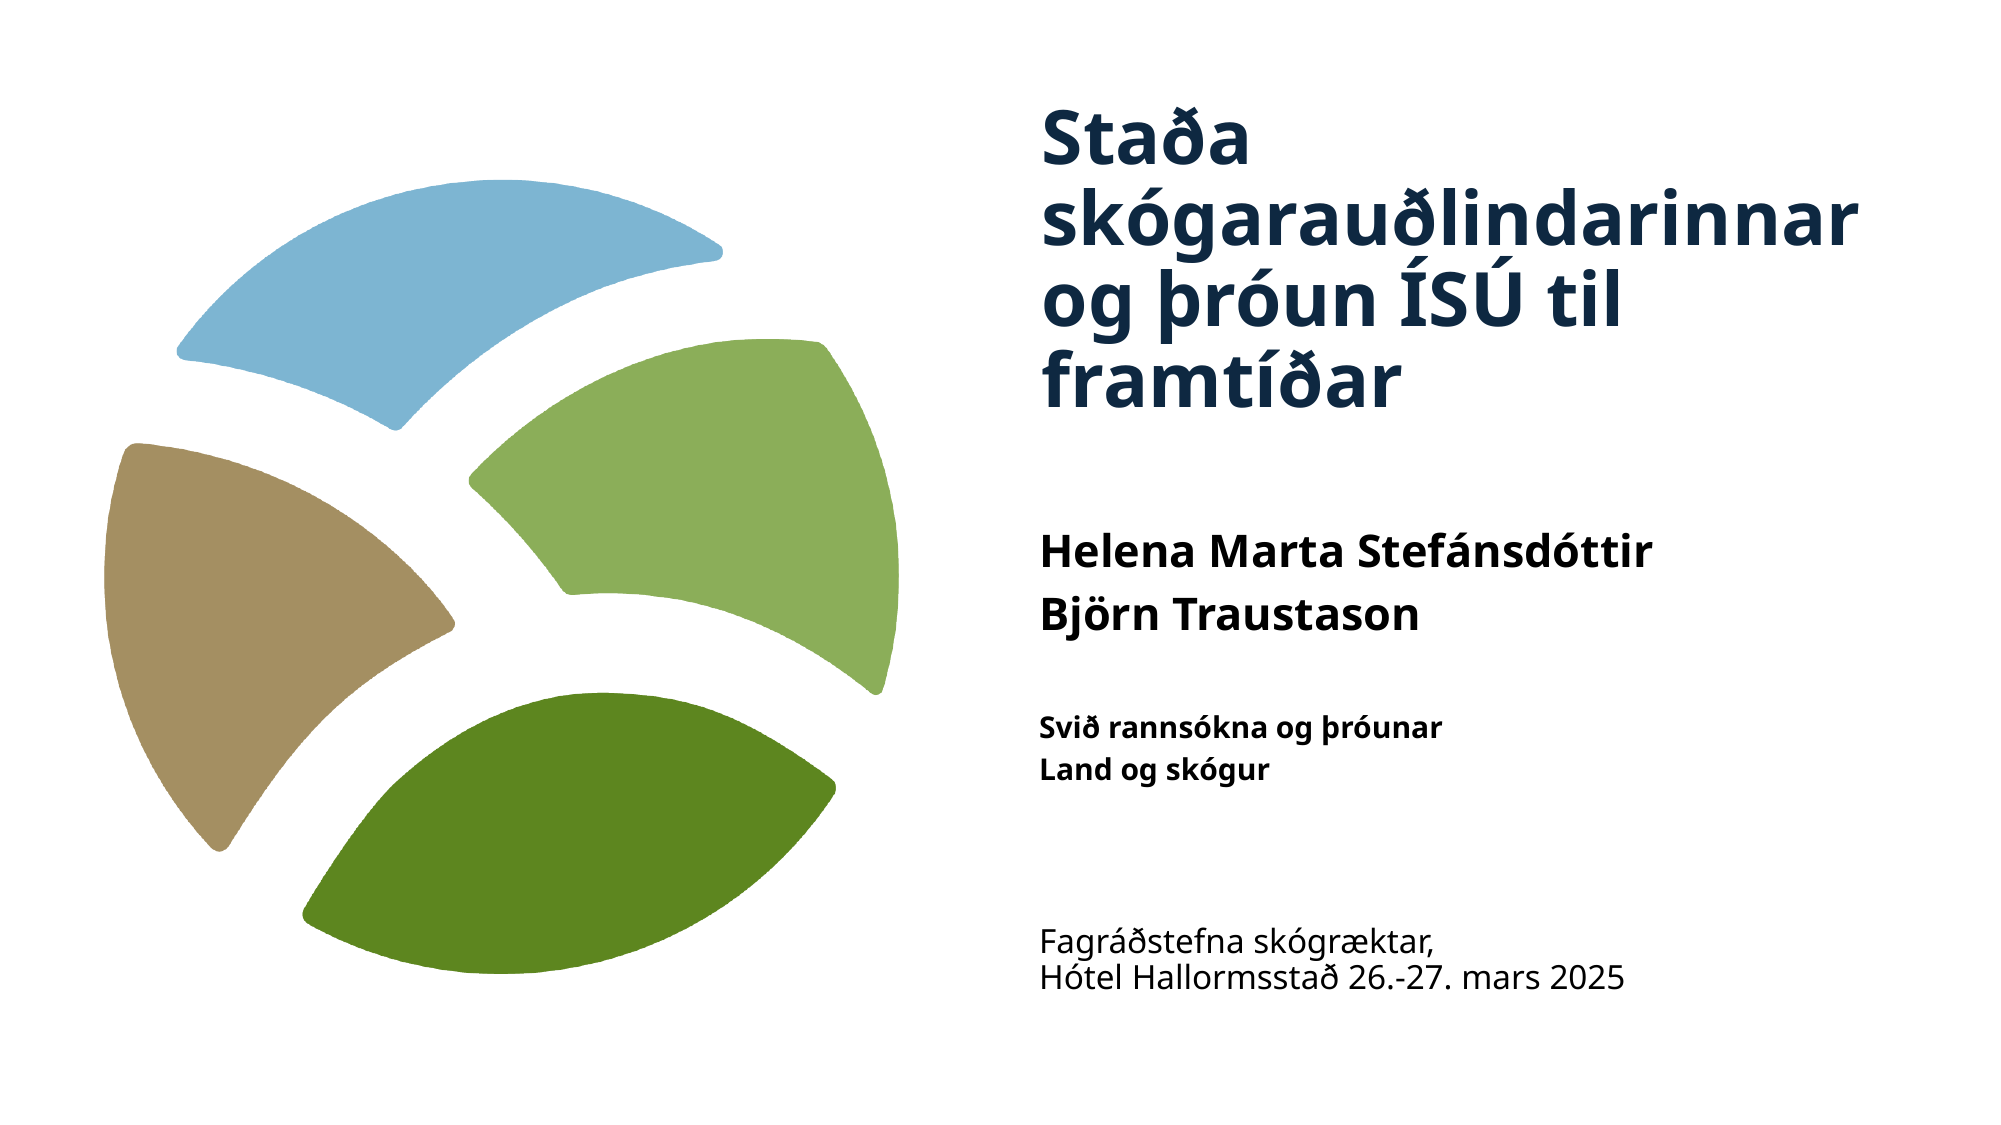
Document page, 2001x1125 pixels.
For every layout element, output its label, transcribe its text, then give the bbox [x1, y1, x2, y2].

picture [94, 169, 910, 984]
text_box Helena Marta Stefánsdóttir Björn Traustason Svið rannsókna og þróunar Land og skógur [1024, 514, 1957, 795]
title Staða skógarauðlindarinnar og þróun ÍSÚ til framtíðar [1026, 121, 2000, 402]
list Fagráðstefna skógræktar, Hótel Hallormsstað 26.-27. mars 2025 [1024, 917, 1950, 1069]
